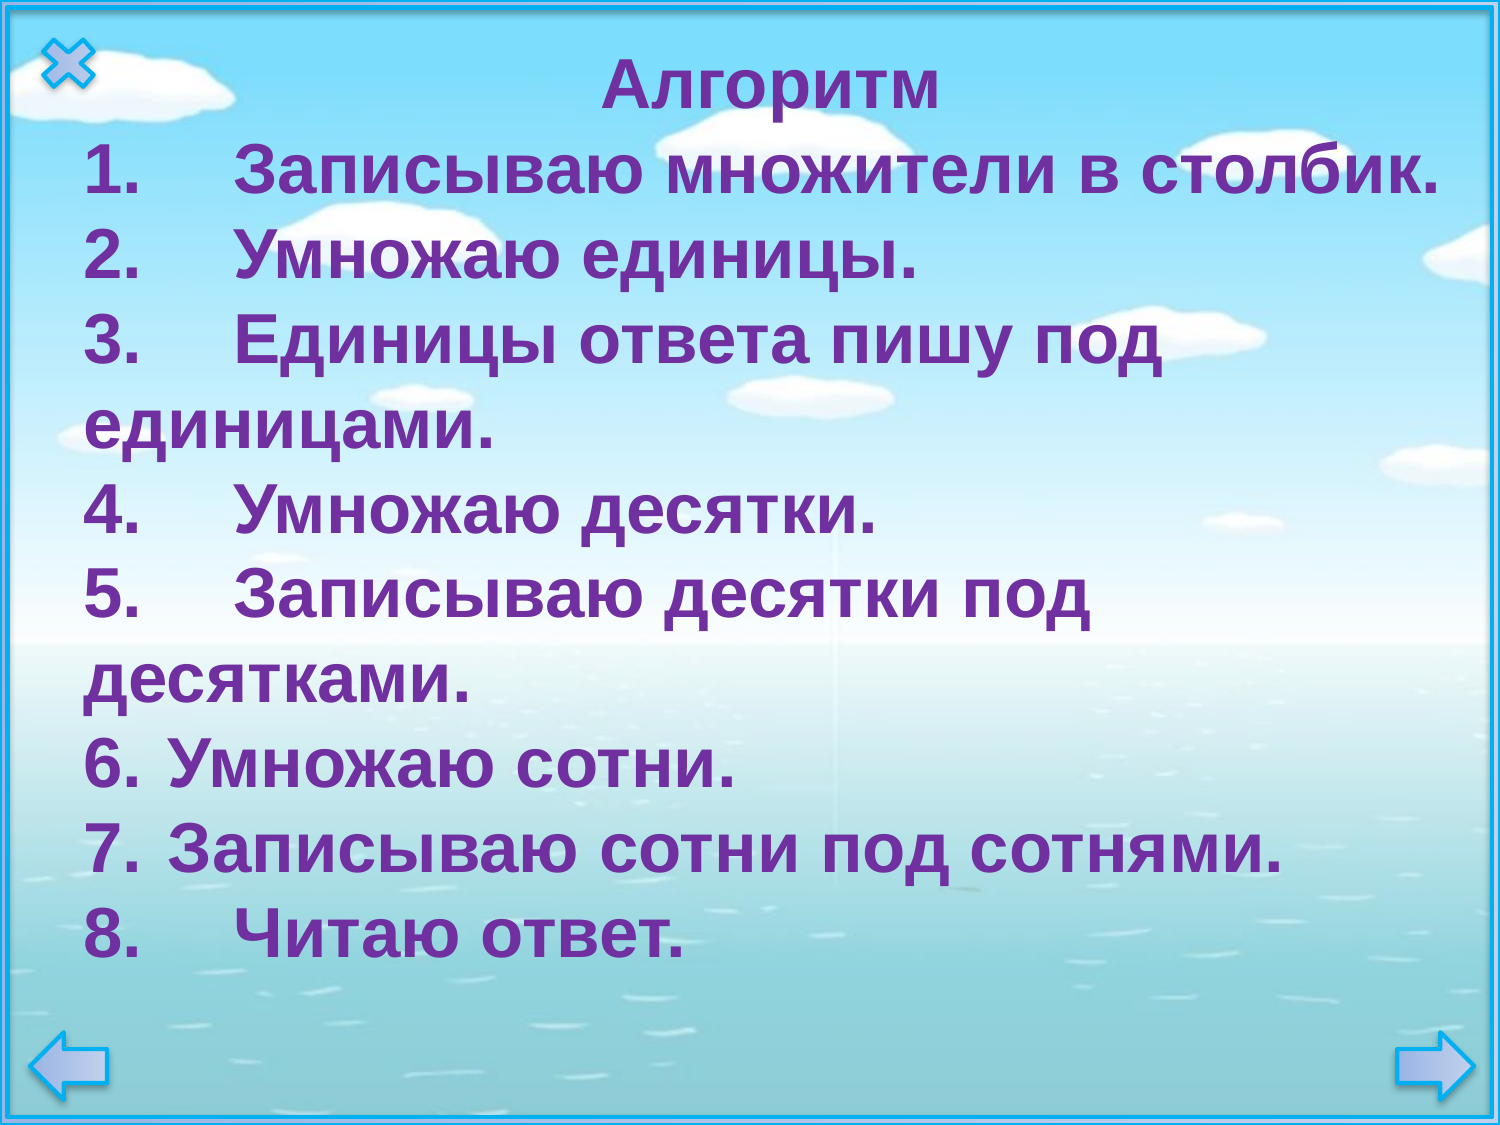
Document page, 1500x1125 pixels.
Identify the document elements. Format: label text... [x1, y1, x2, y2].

text_box [0, 0, 1500, 1125]
text_box Алгоритм 1. Записываю множители в столбик. 2. Умножаю единицы. 3. Единицы ответа пишу под единицами. 4. Умножаю десятки. 5. Записываю десятки под десятками. Умножаю сотни. Записываю сотни под сотнями. 8. Читаю ответ. [68, 30, 1475, 980]
text_box [1395, 1030, 1477, 1102]
text_box [27, 1030, 110, 1102]
text_box [41, 37, 96, 89]
